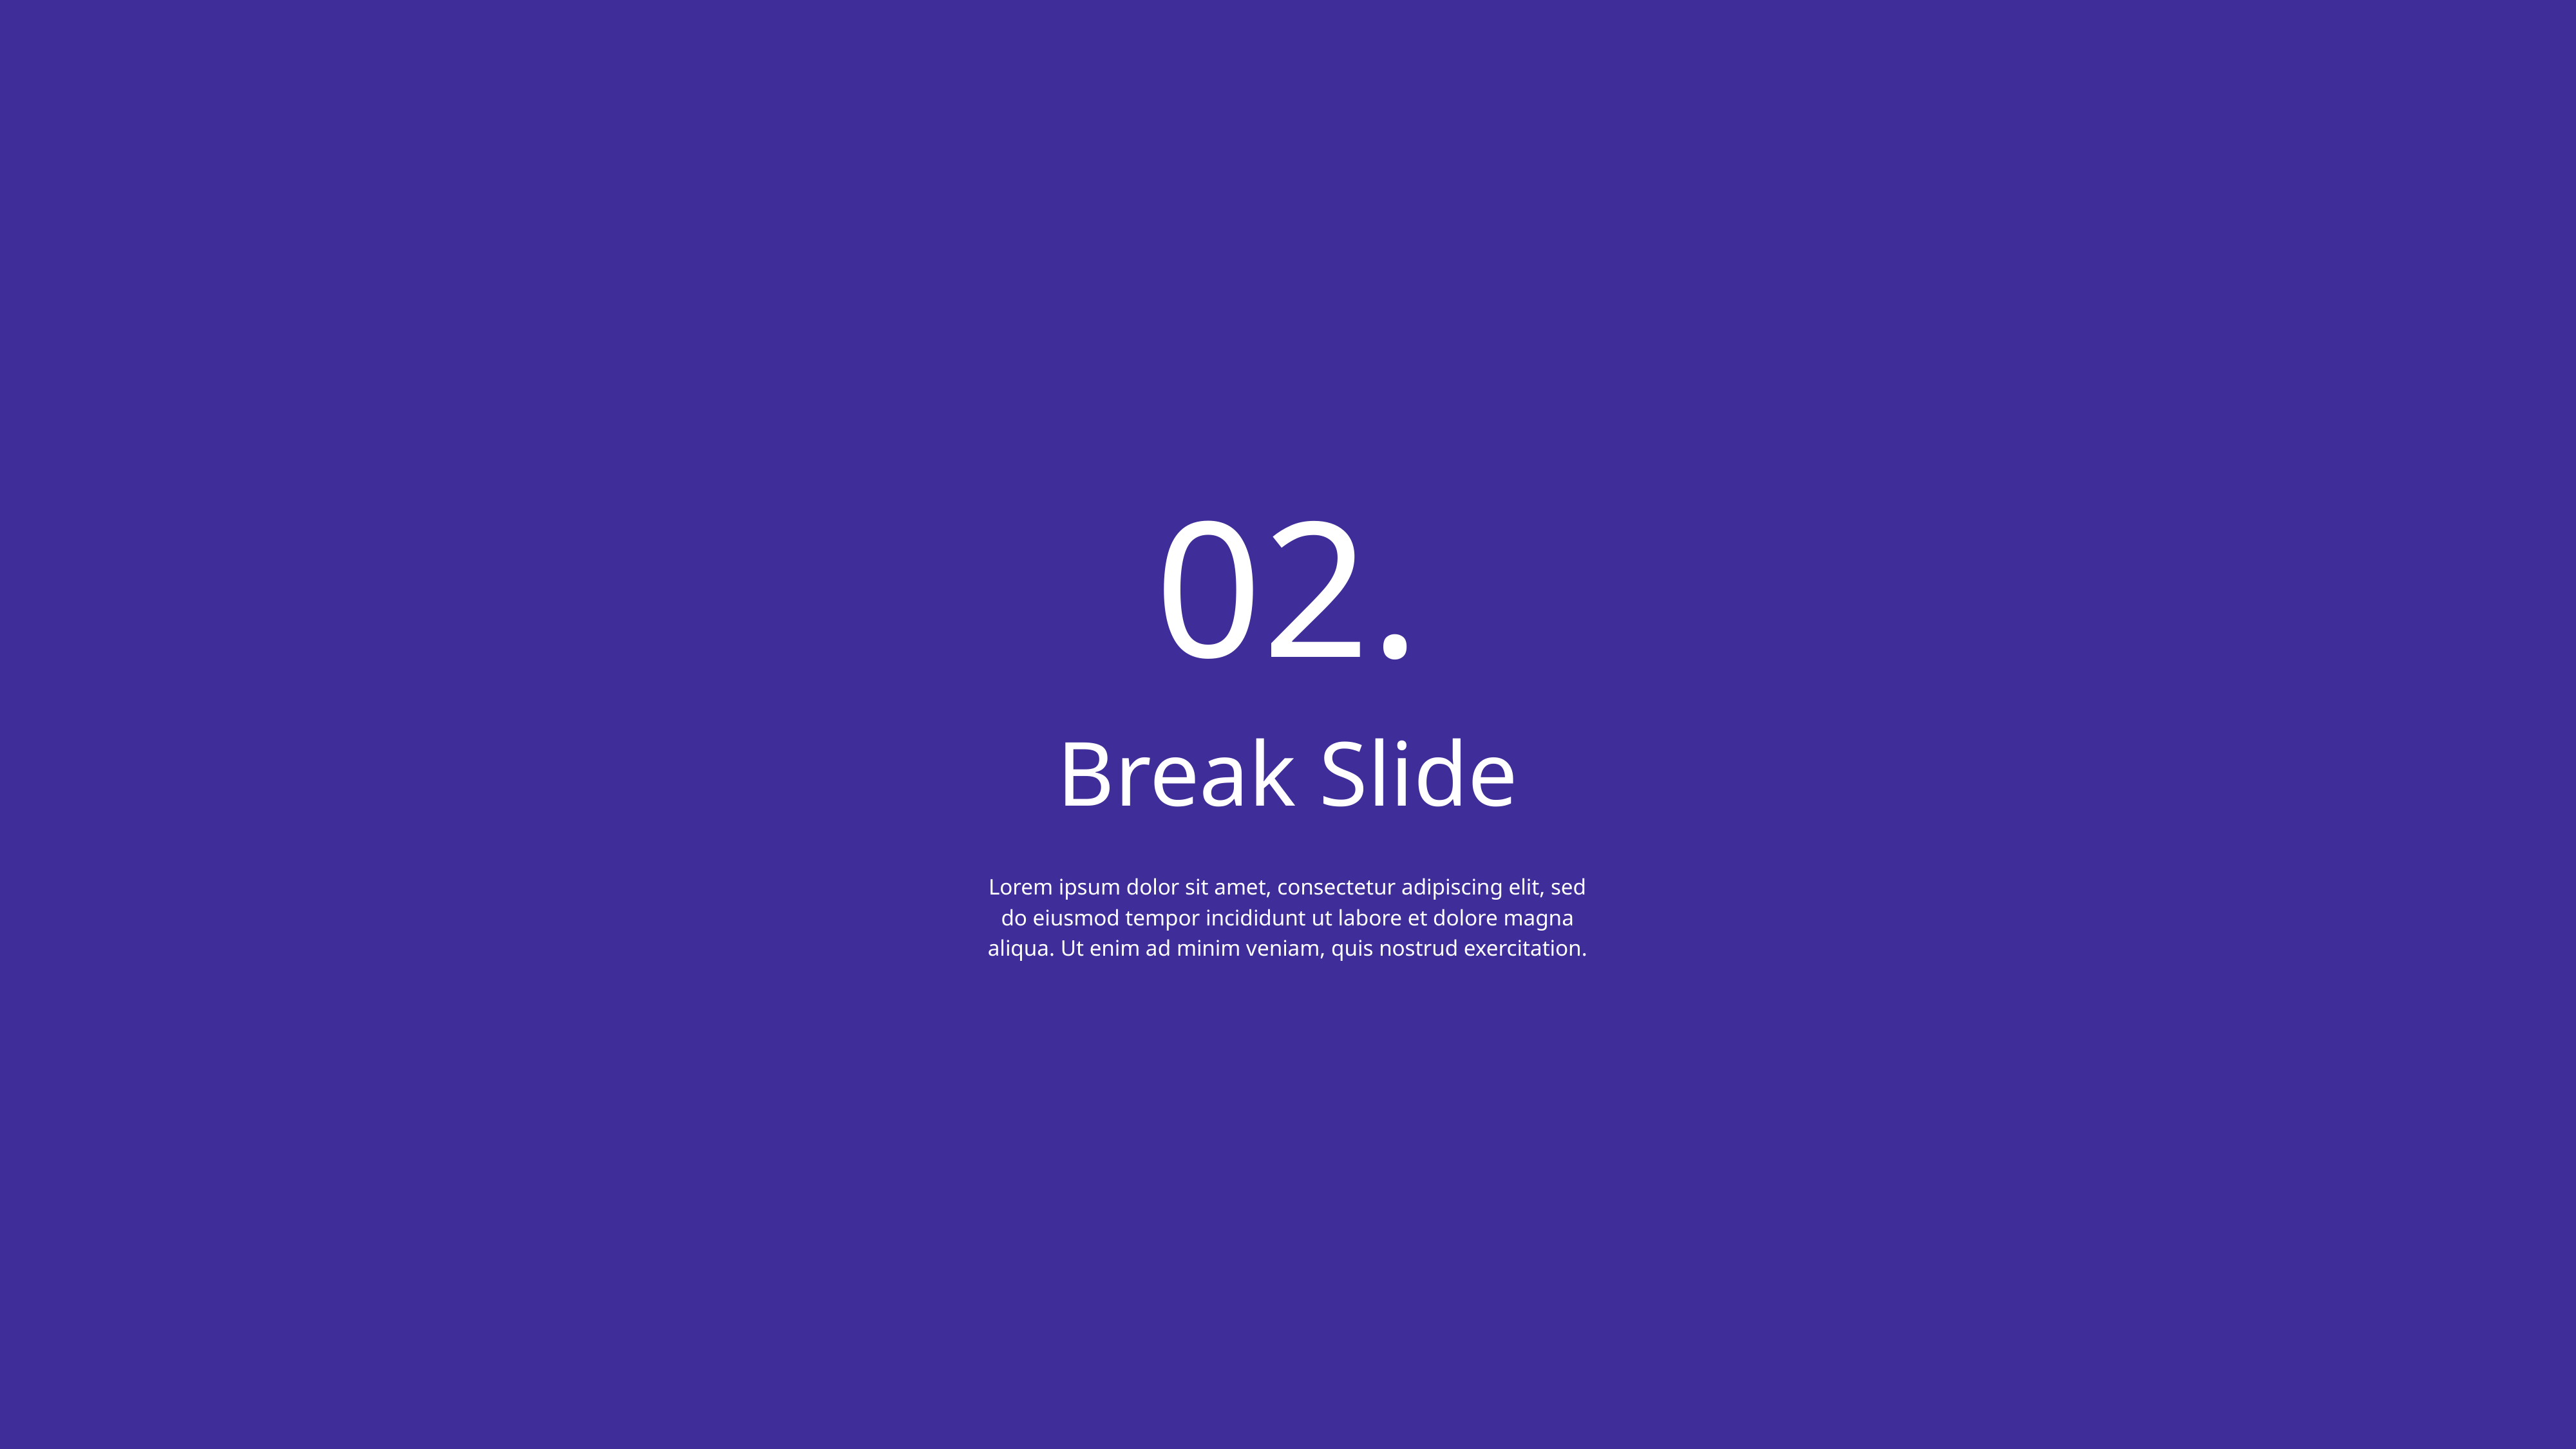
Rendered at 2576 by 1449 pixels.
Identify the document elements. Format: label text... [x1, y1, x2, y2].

text_box 02. [985, 466, 1591, 699]
text_box Lorem ipsum dolor sit amet, consectetur adipiscing elit, sed do eiusmod tempor incididunt ut labore et dolore magna aliqua. Ut enim ad minim veniam, quis nostrud exercitation. [978, 864, 1598, 983]
text_box Break Slide [1049, 714, 1527, 828]
